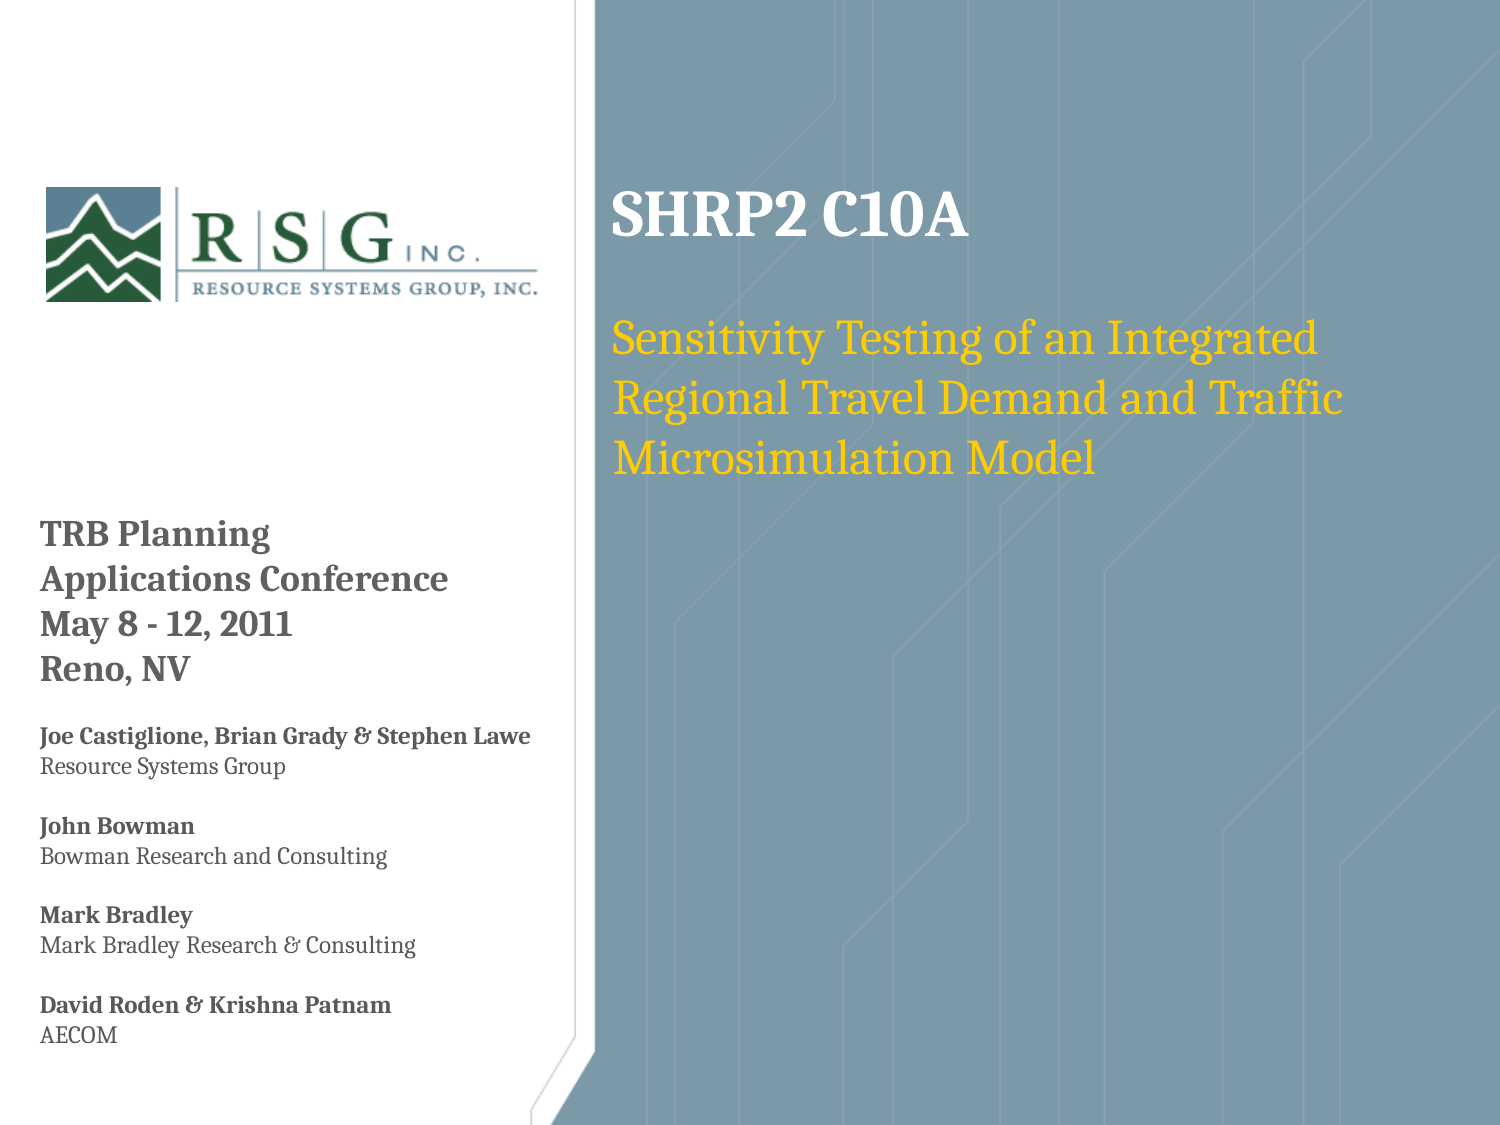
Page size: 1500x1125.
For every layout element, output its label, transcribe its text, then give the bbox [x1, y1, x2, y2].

text_box TRB Planning Applications Conference May 8 - 12, 2011 Reno, NV Joe Castiglione, Brian Grady & Stephen Lawe Resource Systems Group John Bowman Bowman Research and Consulting Mark Bradley Mark Bradley Research & Consulting David Roden & Krishna Patnam AECOM [24, 502, 575, 1057]
text_box Sensitivity Testing of an Integrated Regional Travel Demand and Traffic Microsimulation Model [612, 262, 1475, 588]
title SHRP2 C10A [612, 162, 1438, 262]
picture [0, 0, 1500, 1125]
